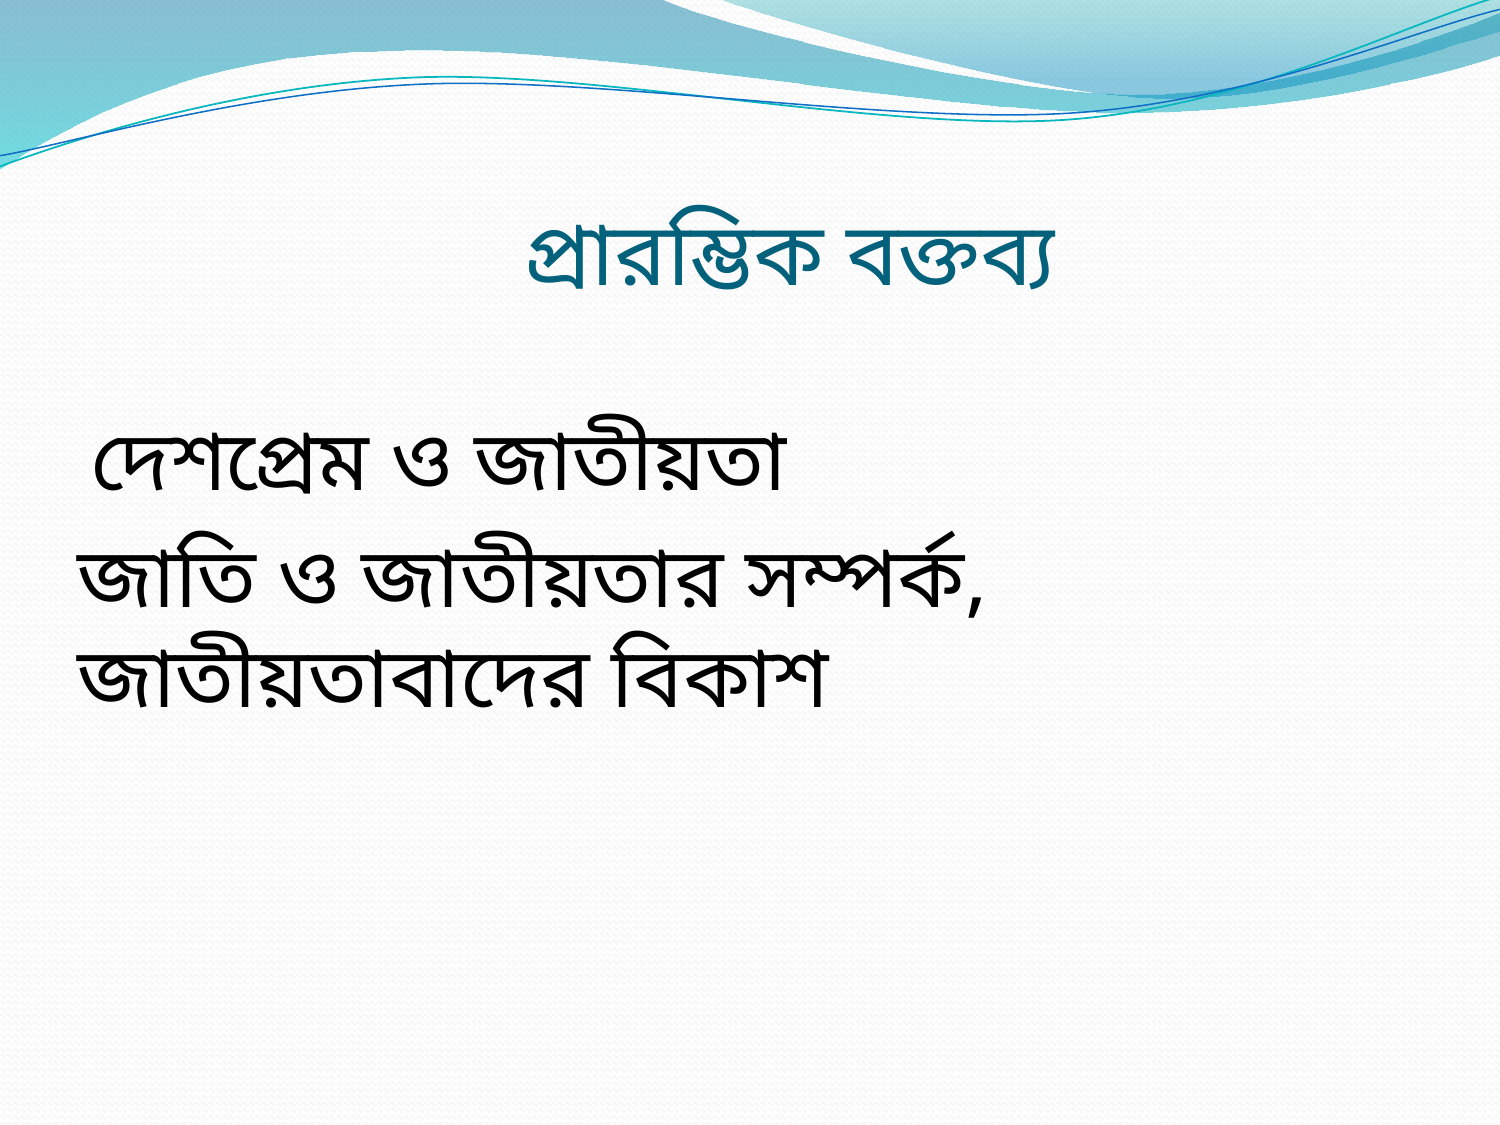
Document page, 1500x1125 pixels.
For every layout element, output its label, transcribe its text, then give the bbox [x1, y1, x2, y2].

list দেশপ্রেম ও জাতীয়তা জাতি ও জাতীয়তার সম্পর্ক, জাতীয়তাবাদের বিকাশ [62, 399, 1450, 733]
title প্রারম্ভিক বক্তব্য [437, 115, 1075, 303]
